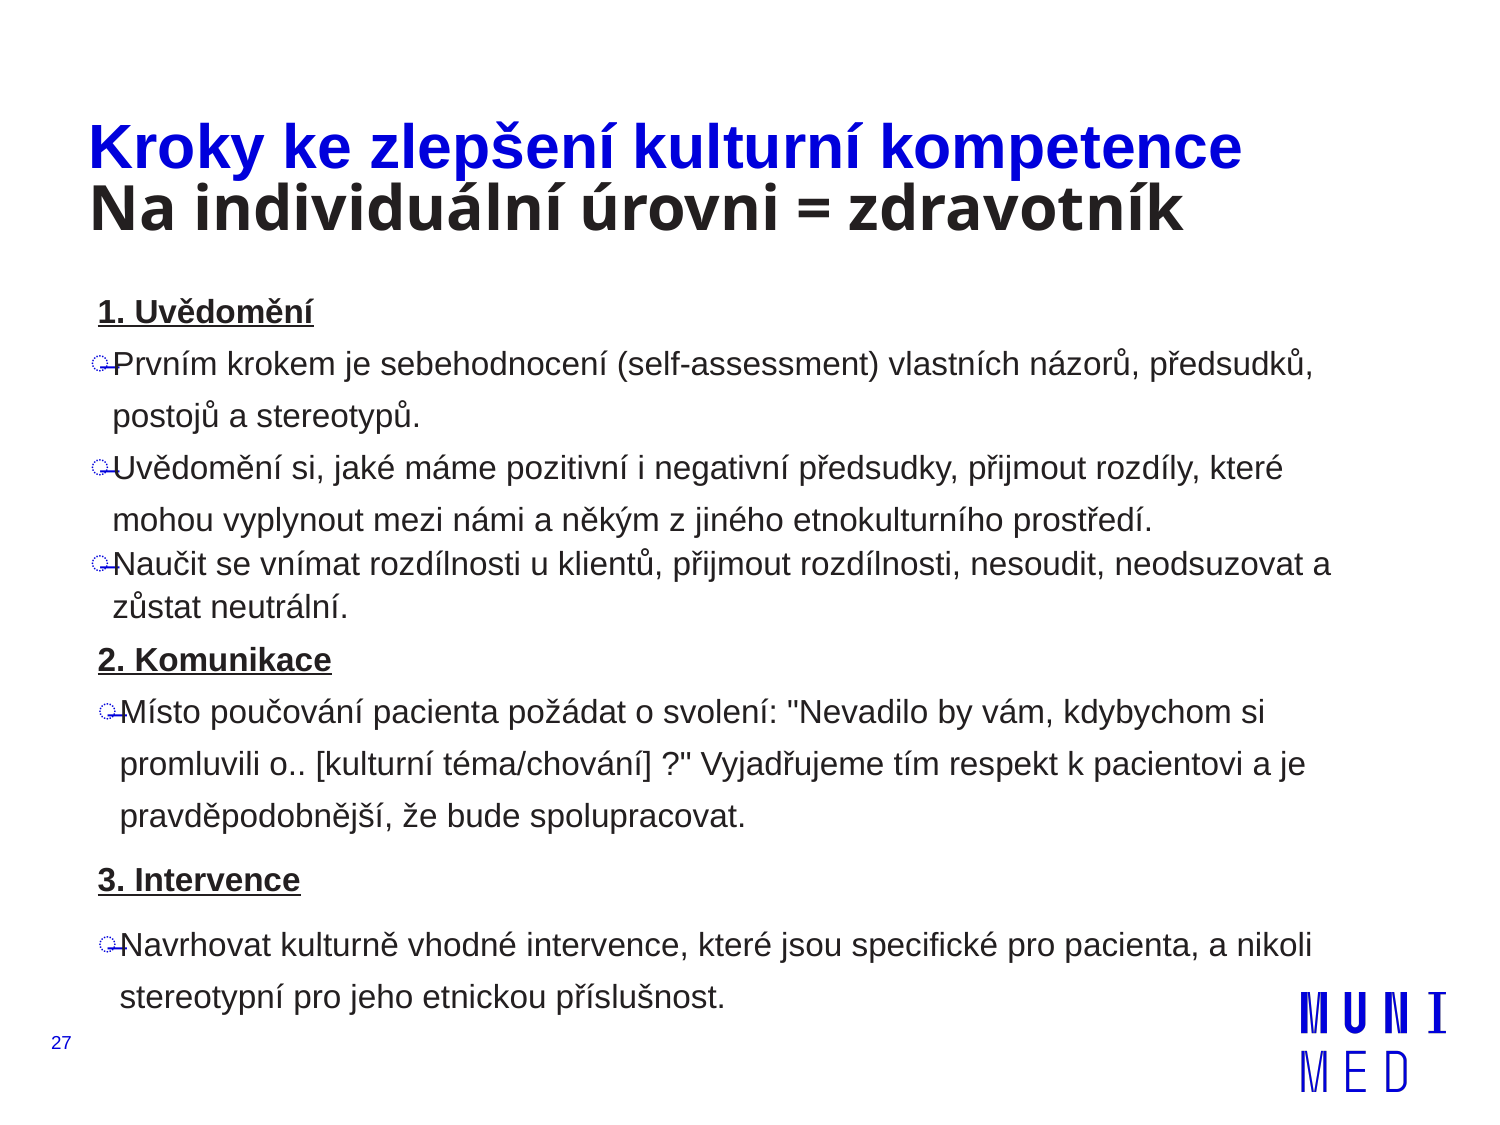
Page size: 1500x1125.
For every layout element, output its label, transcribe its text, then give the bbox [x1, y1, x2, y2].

title Kroky ke zlepšení kulturní kompetence Na individuální úrovni = zdravotník [88, 118, 1412, 193]
picture [1301, 992, 1446, 1092]
slide_number 27 [50, 1021, 82, 1063]
list 1. Uvědomění Prvním krokem je sebehodnocení (self-assessment) vlastních názorů, předsudků, postojů a stereotypů. Uvědomění si, jaké máme pozitivní i negativní předsudky, přijmout rozdíly, které mohou vyplynout mezi námi a někým z jiného etnokulturního prostředí. Naučit se vnímat rozdílnosti u klientů, přijmout rozdílnosti, nesoudit, neodsuzovat a zůstat neutrální. 2. Komunikace Místo poučování pacienta požádat o svolení: "Nevadilo by vám, kdybychom si promluvili o.. [kulturní téma/chování] ?" Vyjadřujeme tím respekt k pacientovi a je pravděpodobnější, že bude spolupracovat. 3. Intervence Navrhovat kulturně vhodné intervence, které jsou specifické pro pacienta, a nikoli stereotypní pro jeho etnickou příslušnost. [88, 277, 1384, 992]
